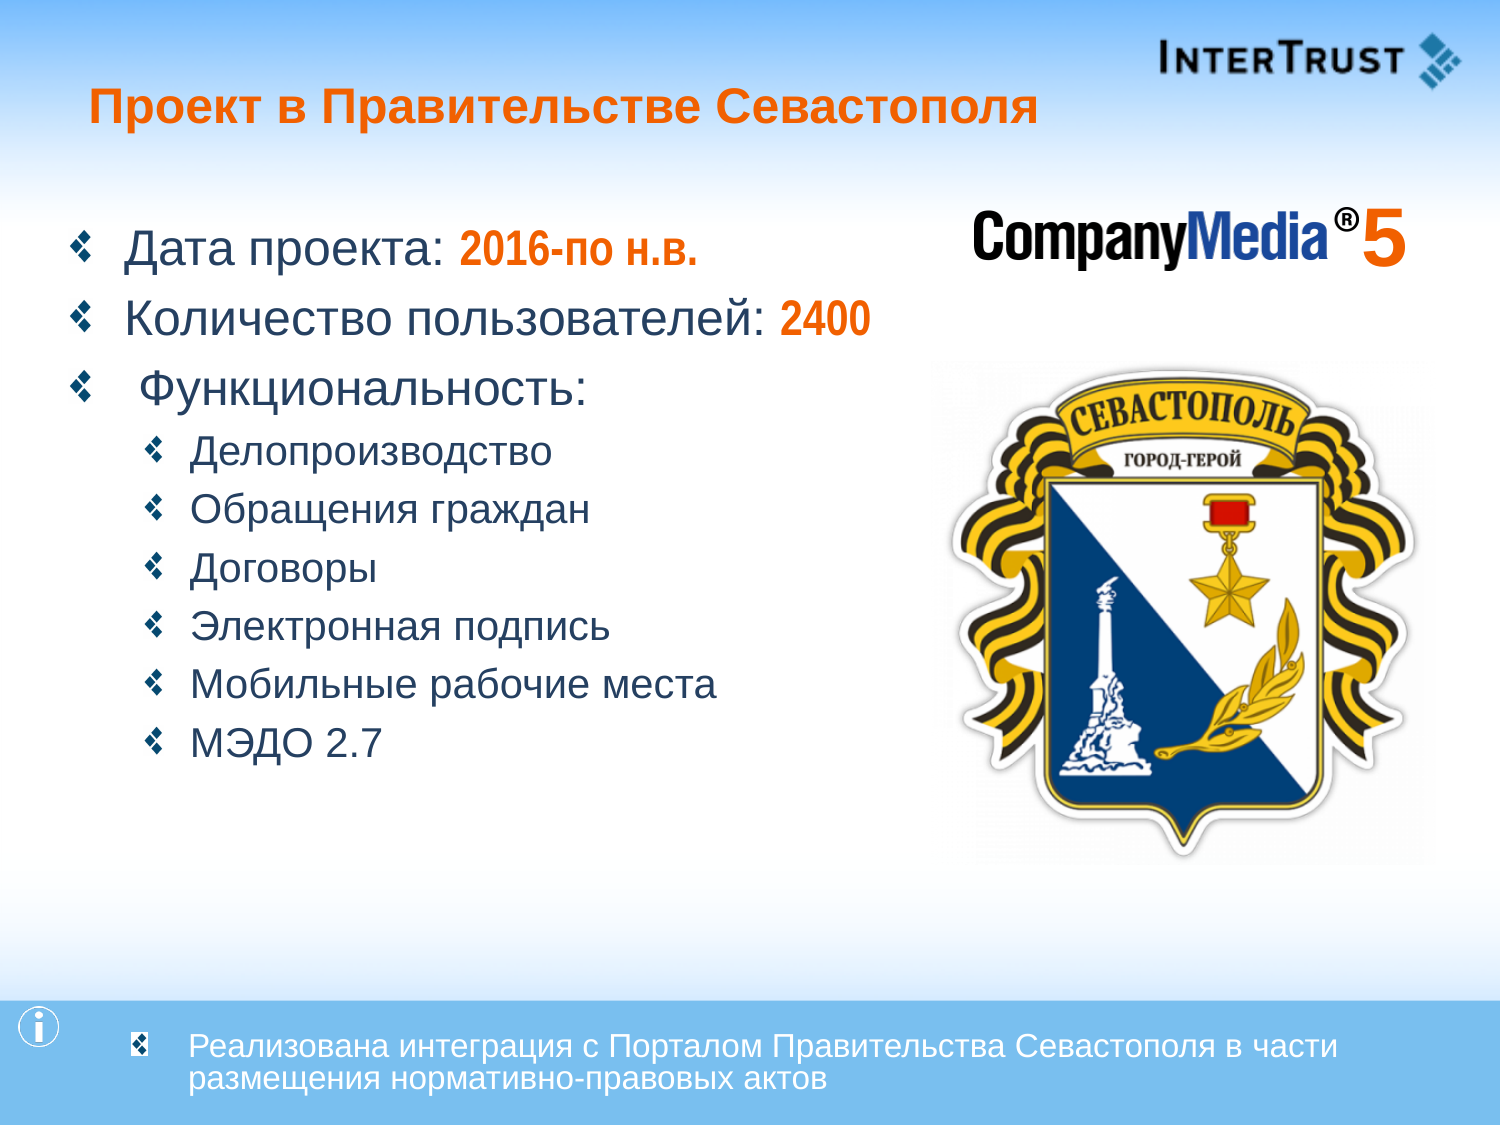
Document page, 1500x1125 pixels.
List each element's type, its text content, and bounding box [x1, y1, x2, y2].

title Проект в Правительстве Севастополя [73, 42, 1424, 164]
text_box Дата проекта: 2016-по н.в. Количество пользователей: 2400 Функциональность: Делопроизводство Обращения граждан Договоры Электронная подпись Мобильные рабочие места МЭДО 2.7 [53, 208, 906, 870]
picture [17, 1006, 59, 1048]
picture [131, 1032, 148, 1056]
picture [0, 0, 1500, 999]
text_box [974, 172, 1424, 294]
text_box Реализована интеграция с Порталом Правительства Севастополя в части размещения нормативно-правовых актов [116, 1024, 1476, 1118]
text_box [0, 999, 1500, 1125]
